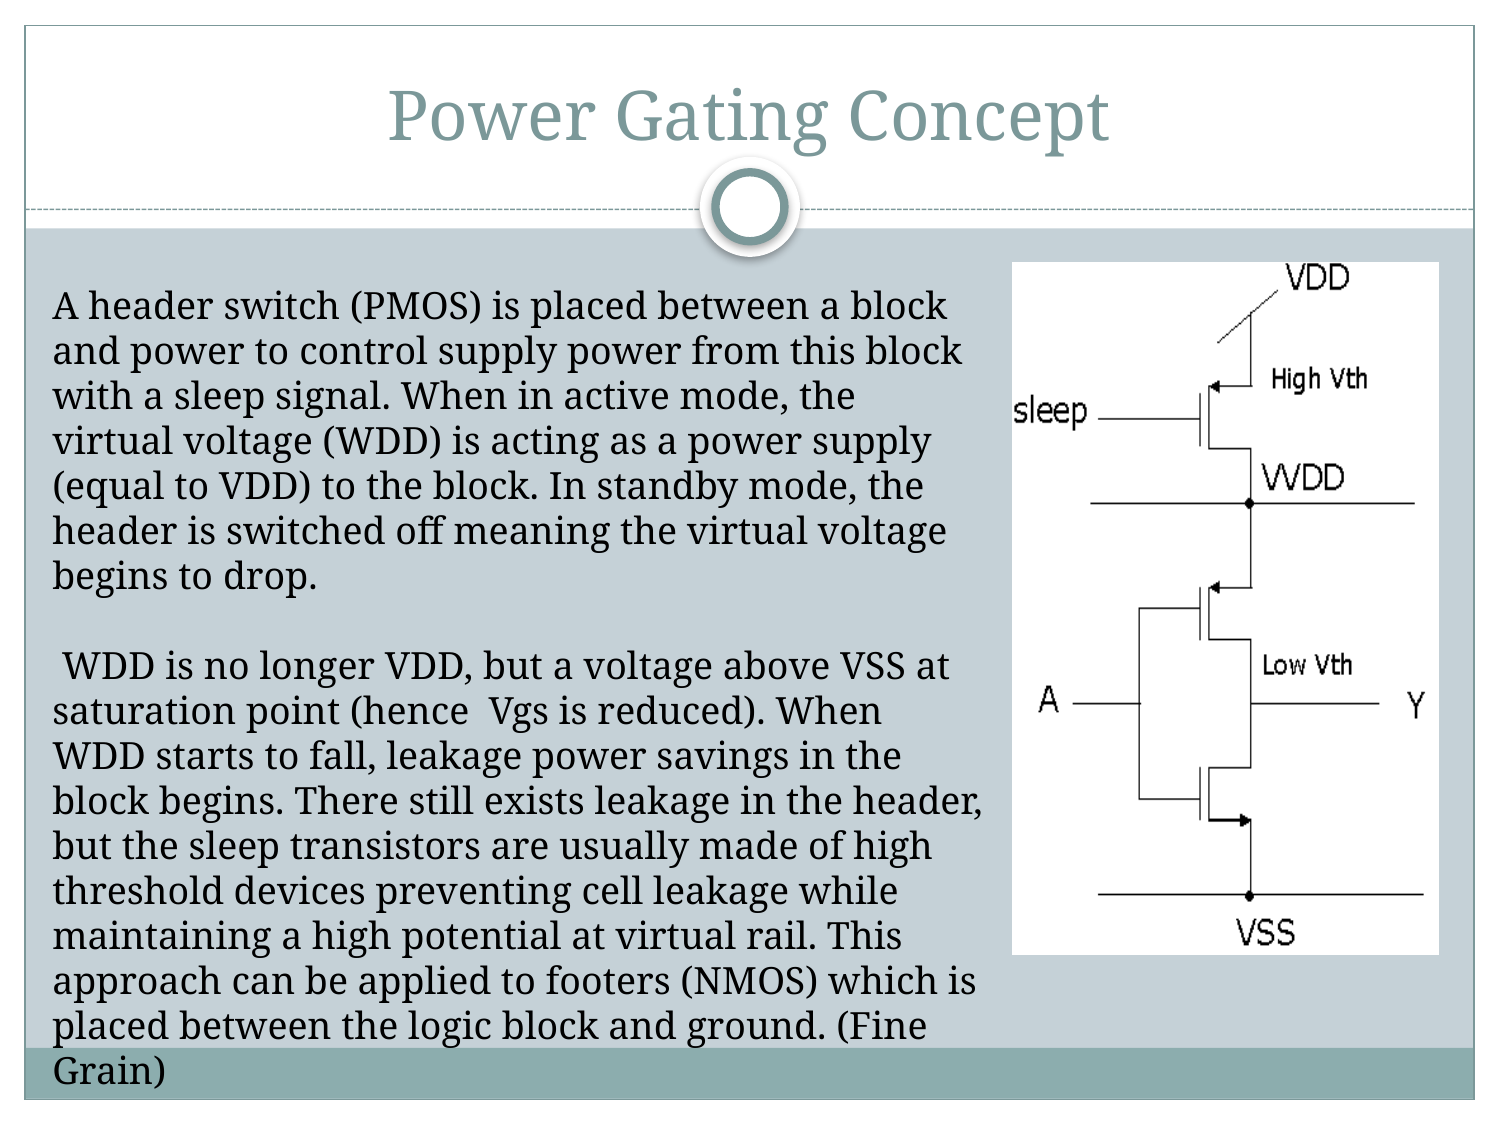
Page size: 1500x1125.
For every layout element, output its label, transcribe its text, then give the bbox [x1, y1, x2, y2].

text_box A header switch (PMOS) is placed between a block and power to control supply power from this block with a sleep signal. When in active mode, the virtual voltage (WDD) is acting as a power supply (equal to VDD) to the block. In standby mode, the header is switched off meaning the virtual voltage begins to drop. WDD is no longer VDD, but a voltage above VSS at saturation point (hence Vgs is reduced). When WDD starts to fall, leakage power savings in the block begins. There still exists leakage in the header, but the sleep transistors are usually made of high threshold devices preventing cell leakage while maintaining a high potential at virtual rail. This approach can be applied to footers (NMOS) which is placed between the logic block and ground. (Fine Grain) [37, 274, 1000, 1125]
title Power Gating Concept [49, 37, 1450, 162]
picture [1012, 262, 1440, 955]
